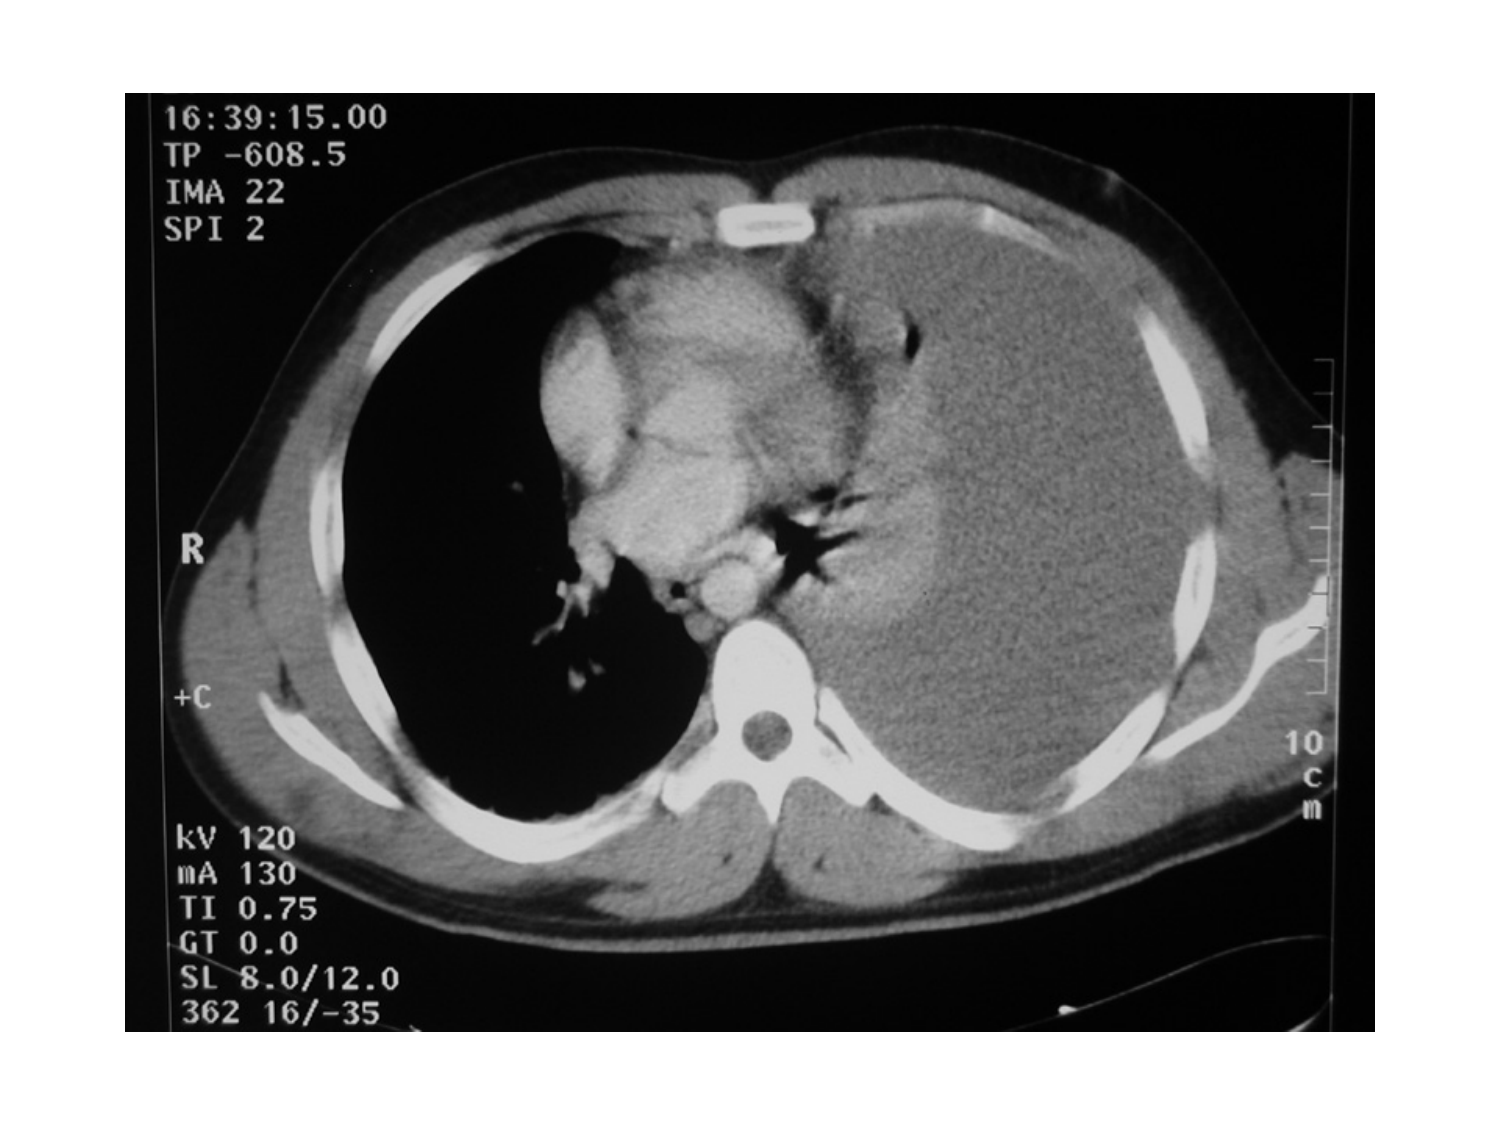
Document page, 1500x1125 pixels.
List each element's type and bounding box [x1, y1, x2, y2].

picture [124, 93, 1376, 1032]
